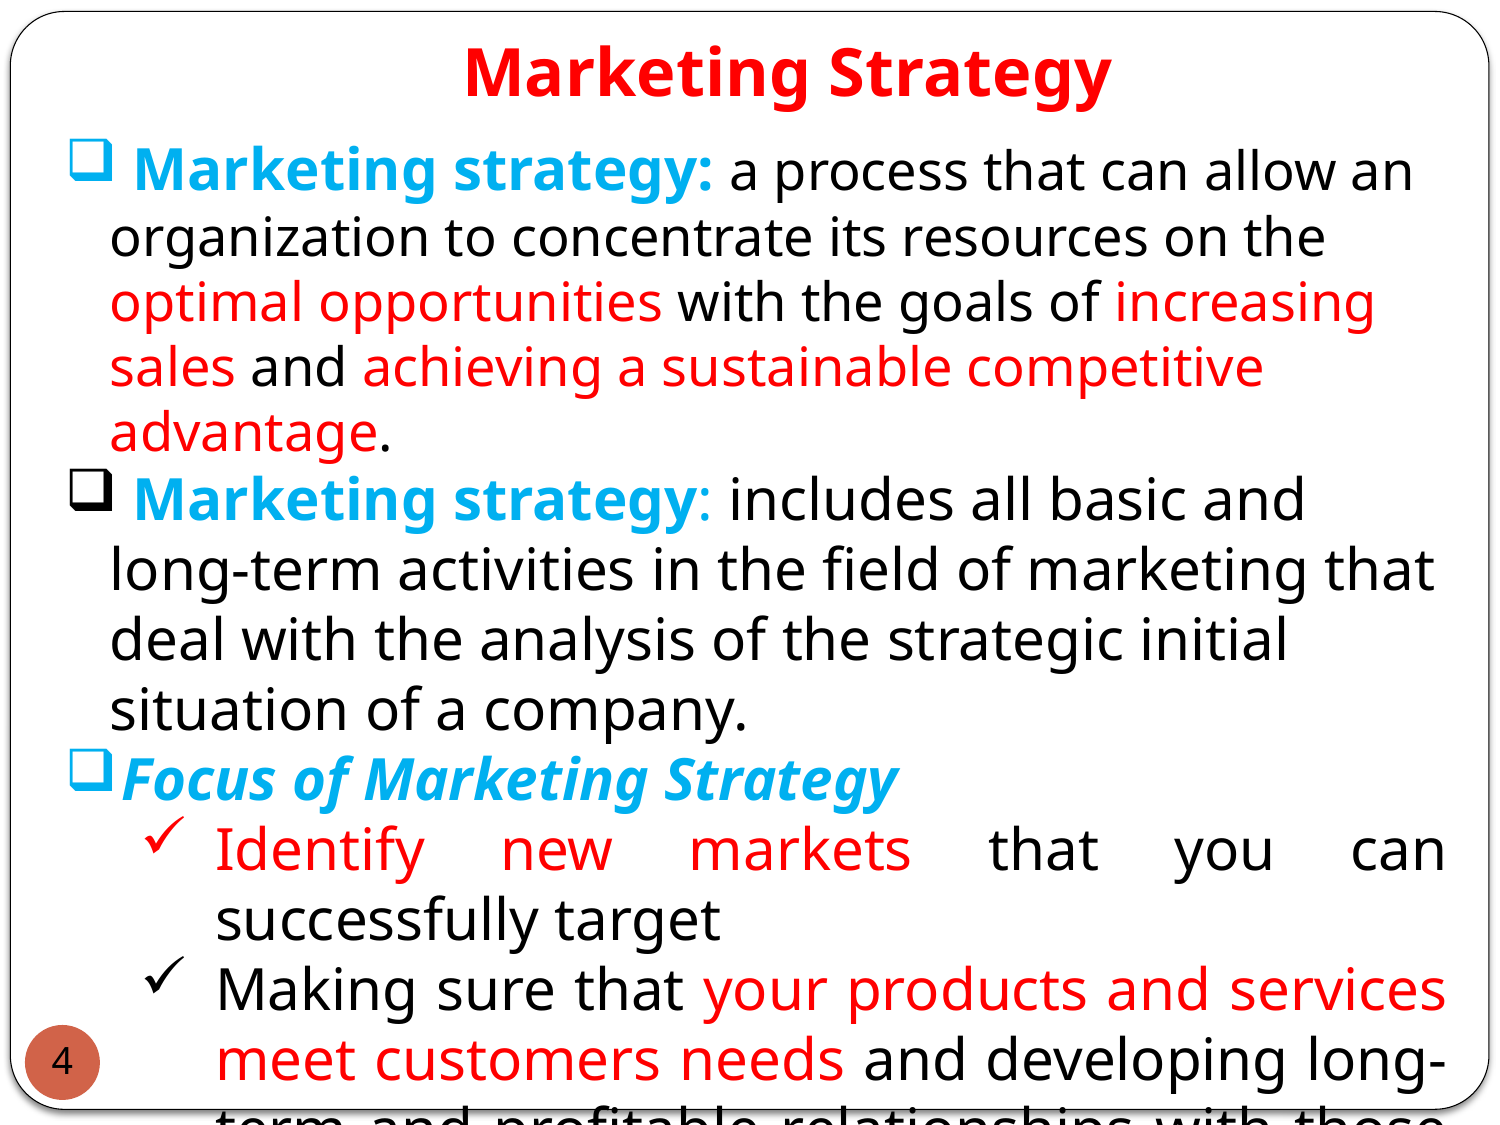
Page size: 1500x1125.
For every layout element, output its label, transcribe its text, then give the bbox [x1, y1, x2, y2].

slide_number 4 [24, 1024, 100, 1100]
title Marketing Strategy [150, 37, 1425, 125]
list Marketing strategy: a process that can allow an organization to concentrate its resources on the optimal opportunities with the goals of increasing sales and achieving a sustainable competitive advantage. Marketing strategy: includes all basic and long-term activities in the field of marketing that deal with the analysis of the strategic initial situation of a company. Focus of Marketing Strategy Identify new markets that you can successfully target Making sure that your products and services meet customers needs and developing long-term and profitable relationships with those customers. Communicate the benefits of your business offerings to your target market [50, 125, 1463, 1088]
